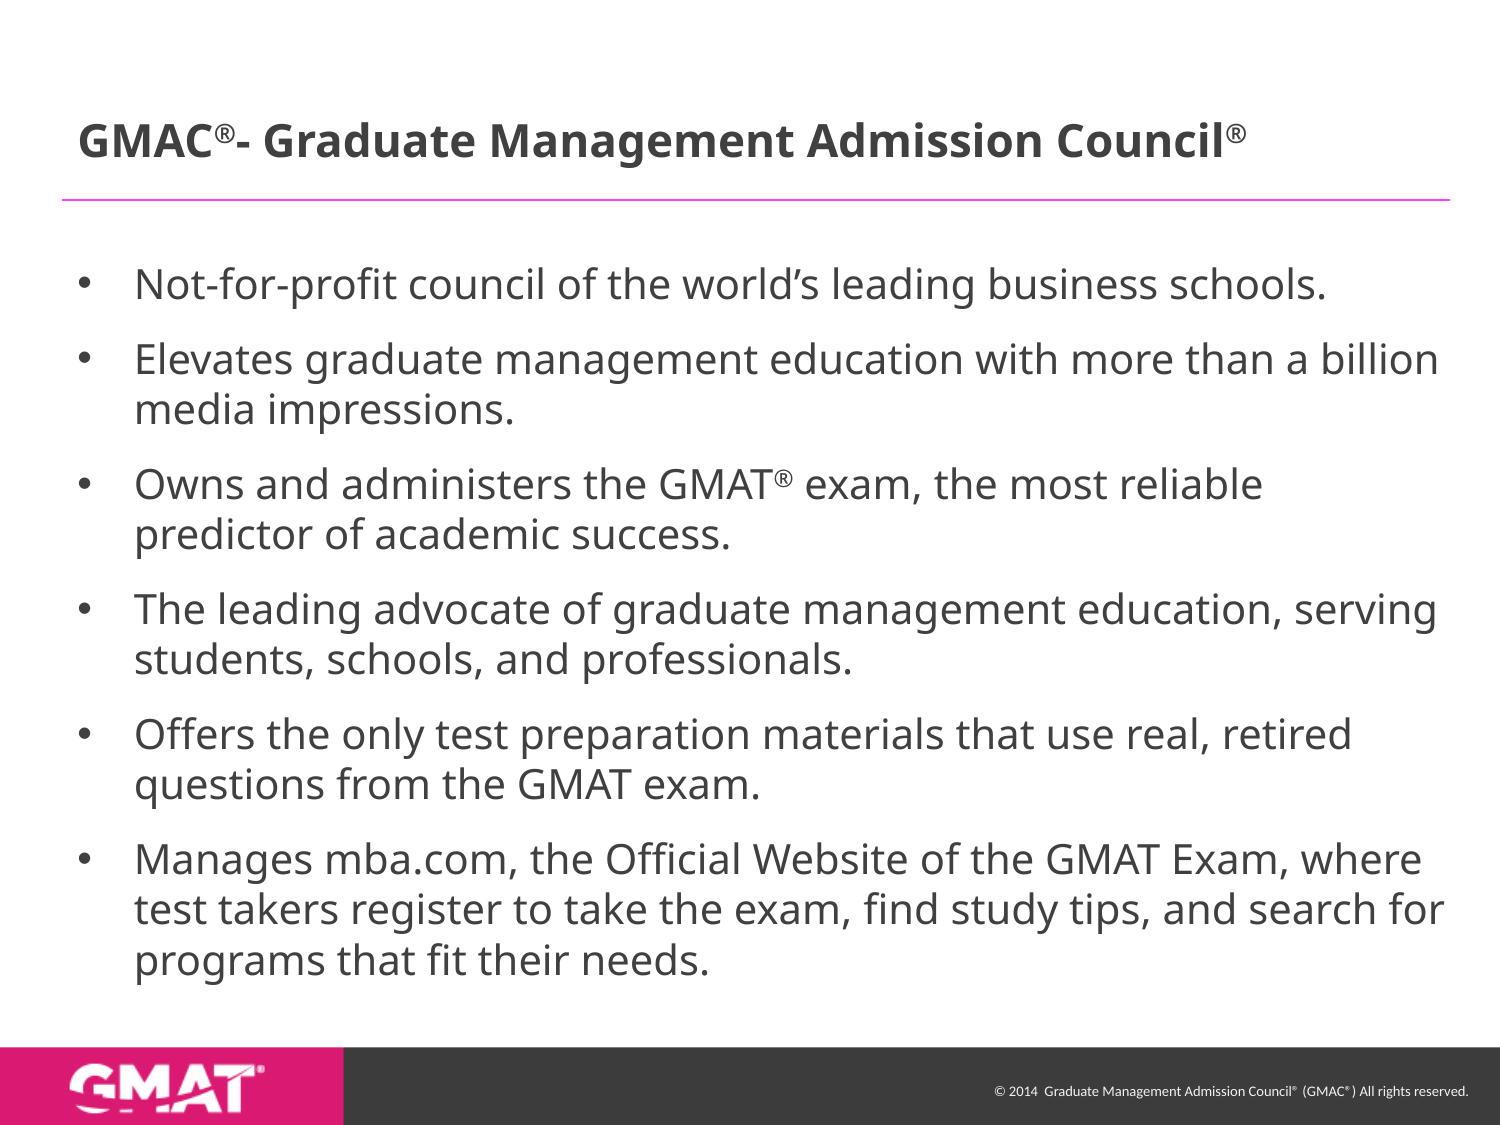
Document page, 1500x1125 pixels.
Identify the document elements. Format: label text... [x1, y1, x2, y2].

list Not-for-profit council of the world’s leading business schools. Elevates graduate management education with more than a billion media impressions. Owns and administers the GMAT® exam, the most reliable predictor of academic success. The leading advocate of graduate management education, serving students, schools, and professionals. Offers the only test preparation materials that use real, retired questions from the GMAT exam. Manages mba.com, the Official Website of the GMAT Exam, where test takers register to take the exam, find study tips, and search for programs that fit their needs. [62, 249, 1463, 1000]
picture [0, 1040, 1500, 1125]
title GMAC®- Graduate Management Admission Council® [62, 45, 1463, 233]
